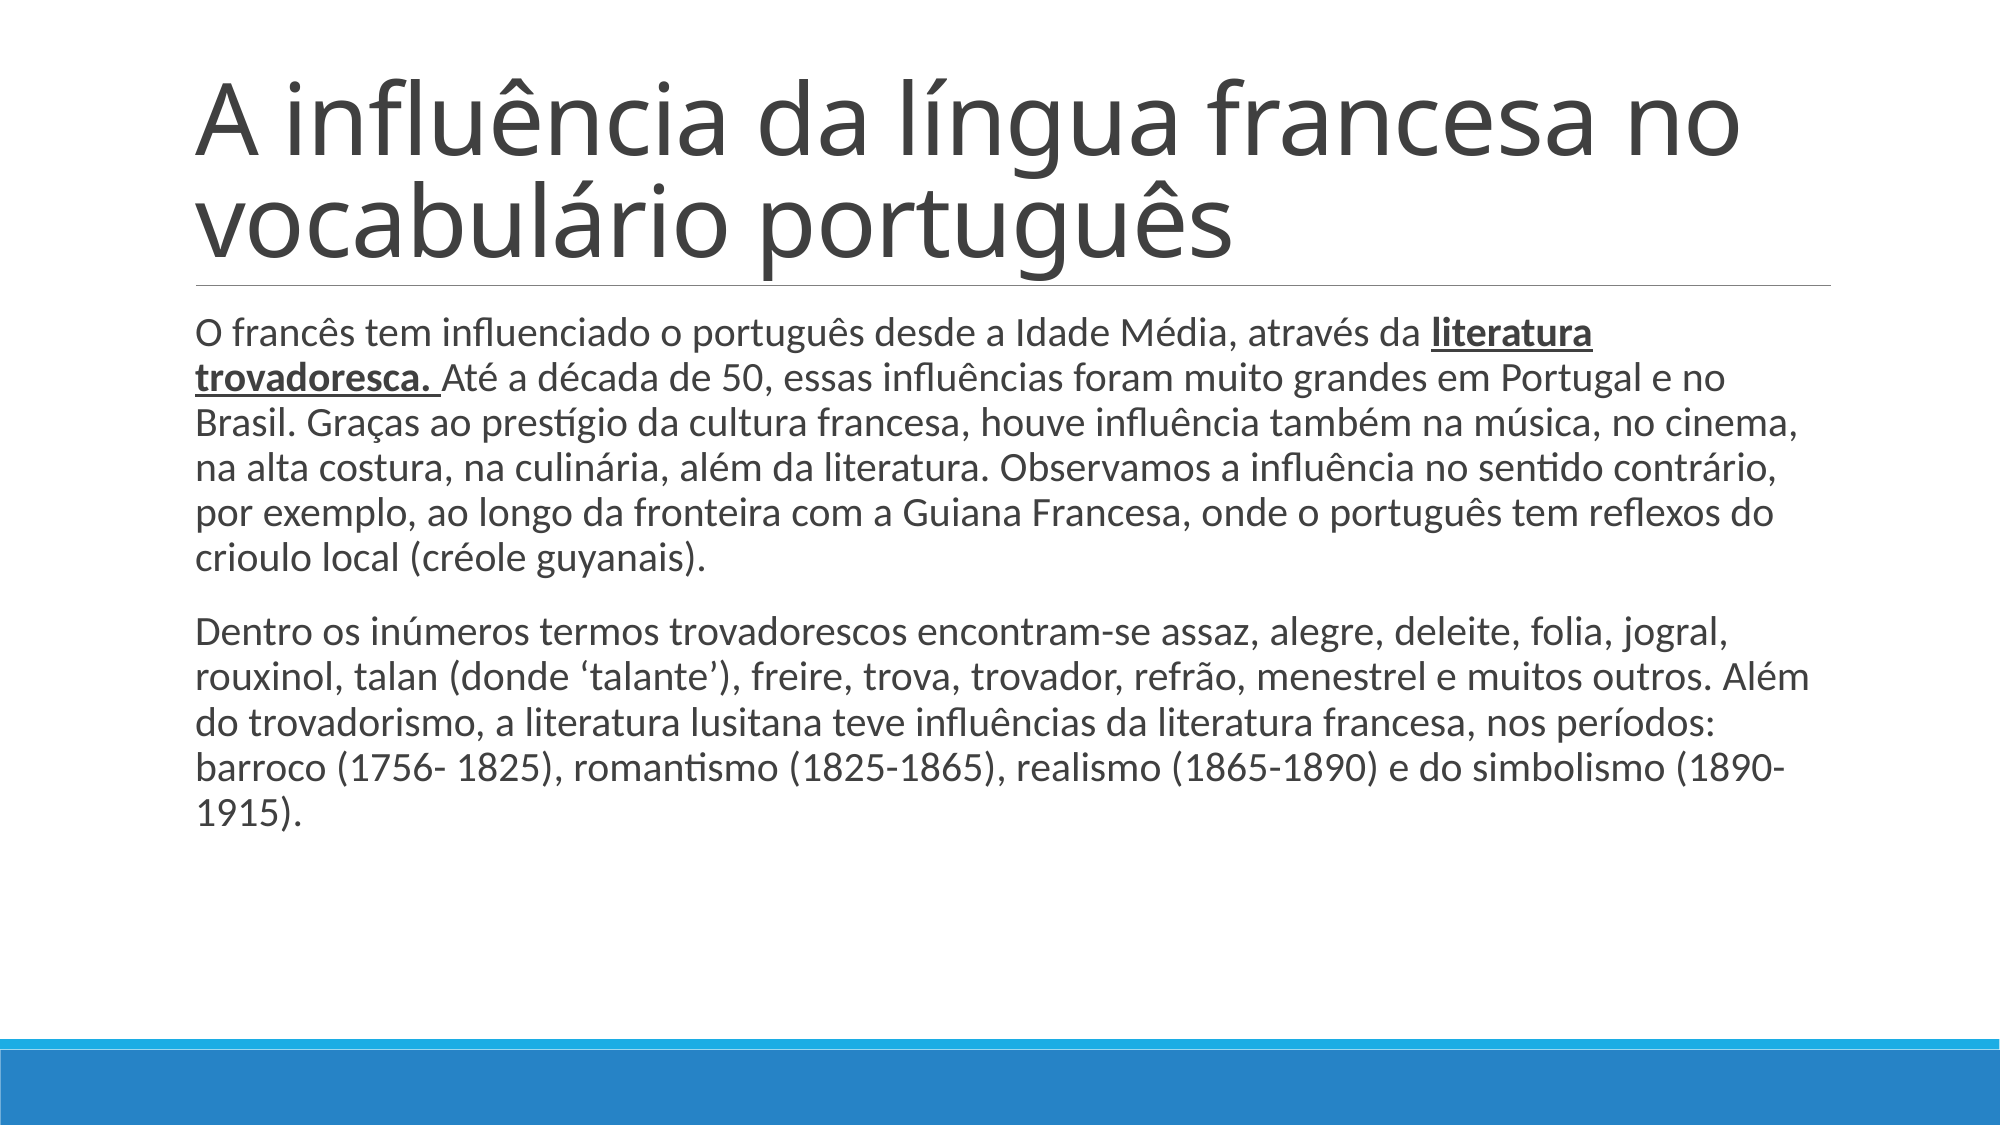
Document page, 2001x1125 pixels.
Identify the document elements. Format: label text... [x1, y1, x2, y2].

title A influência da língua francesa no vocabulário português [180, 47, 1830, 285]
list O francês tem influenciado o português desde a Idade Média, através da literatura trovadoresca. Até a década de 50, essas influências foram muito grandes em Portugal e no Brasil. Graças ao prestígio da cultura francesa, houve influência também na música, no cinema, na alta costura, na culinária, além da literatura. Observamos a influência no sentido contrário, por exemplo, ao longo da fronteira com a Guiana Francesa, onde o português tem reflexos do crioulo local (créole guyanais). Dentro os inúmeros termos trovadorescos encontram-se assaz, alegre, deleite, folia, jogral, rouxinol, talan (donde ‘talante’), freire, trova, trovador, refrão, menestrel e muitos outros. Além do trovadorismo, a literatura lusitana teve influências da literatura francesa, nos períodos: barroco (1756- 1825), romantismo (1825-1865), realismo (1865-1890) e do simbolismo (1890-1915). [180, 302, 1830, 963]
